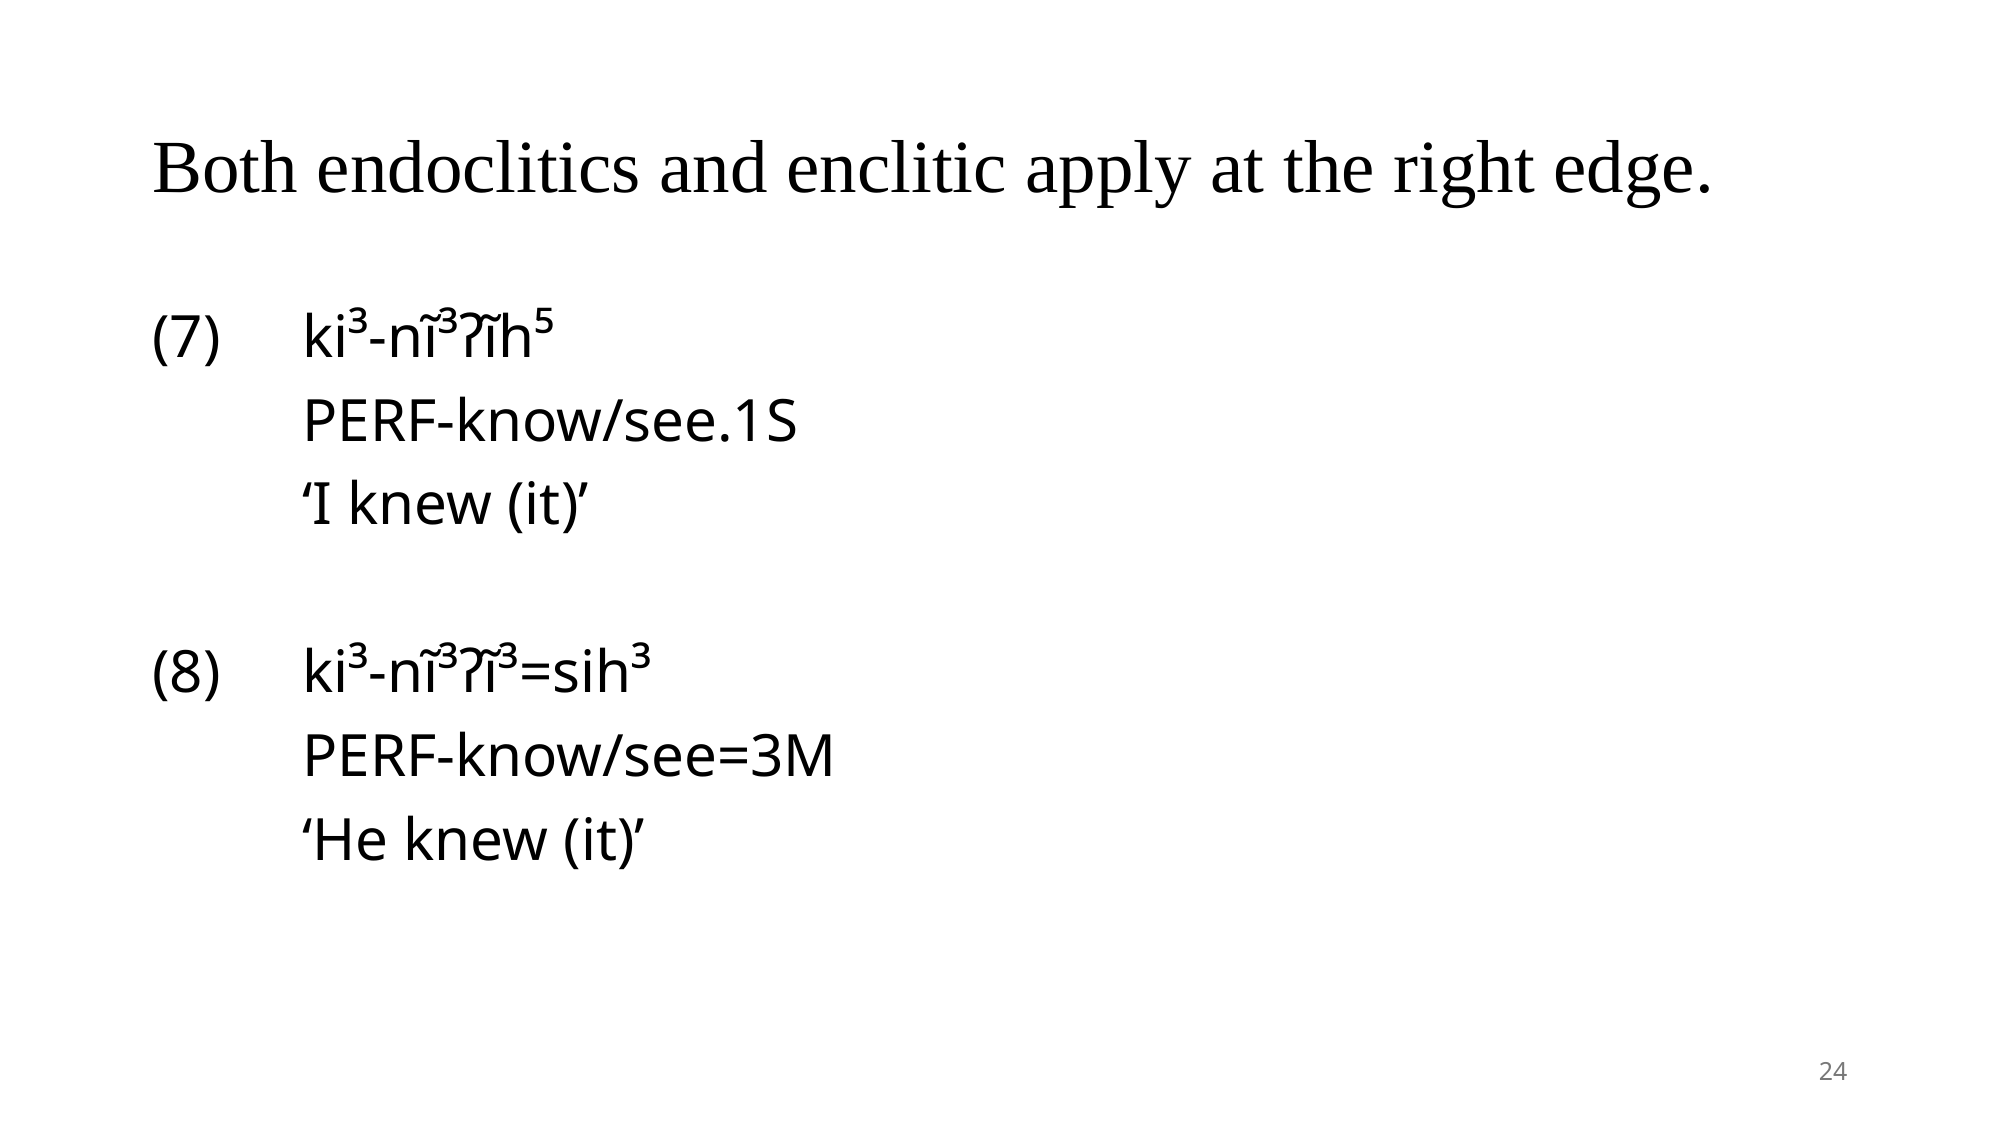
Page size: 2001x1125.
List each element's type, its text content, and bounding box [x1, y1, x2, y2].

list (7) ki³-nĩ³ʔĩh⁵ perf-know/see.1s ‘I knew (it)’ (8) ki³-nĩ³ʔĩ³=sih³ perf-know/see=3m ‘He knew (it)’ [137, 299, 1863, 1014]
slide_number 24 [1412, 1042, 1863, 1103]
title Both endoclitics and enclitic apply at the right edge. [137, 59, 1863, 278]
